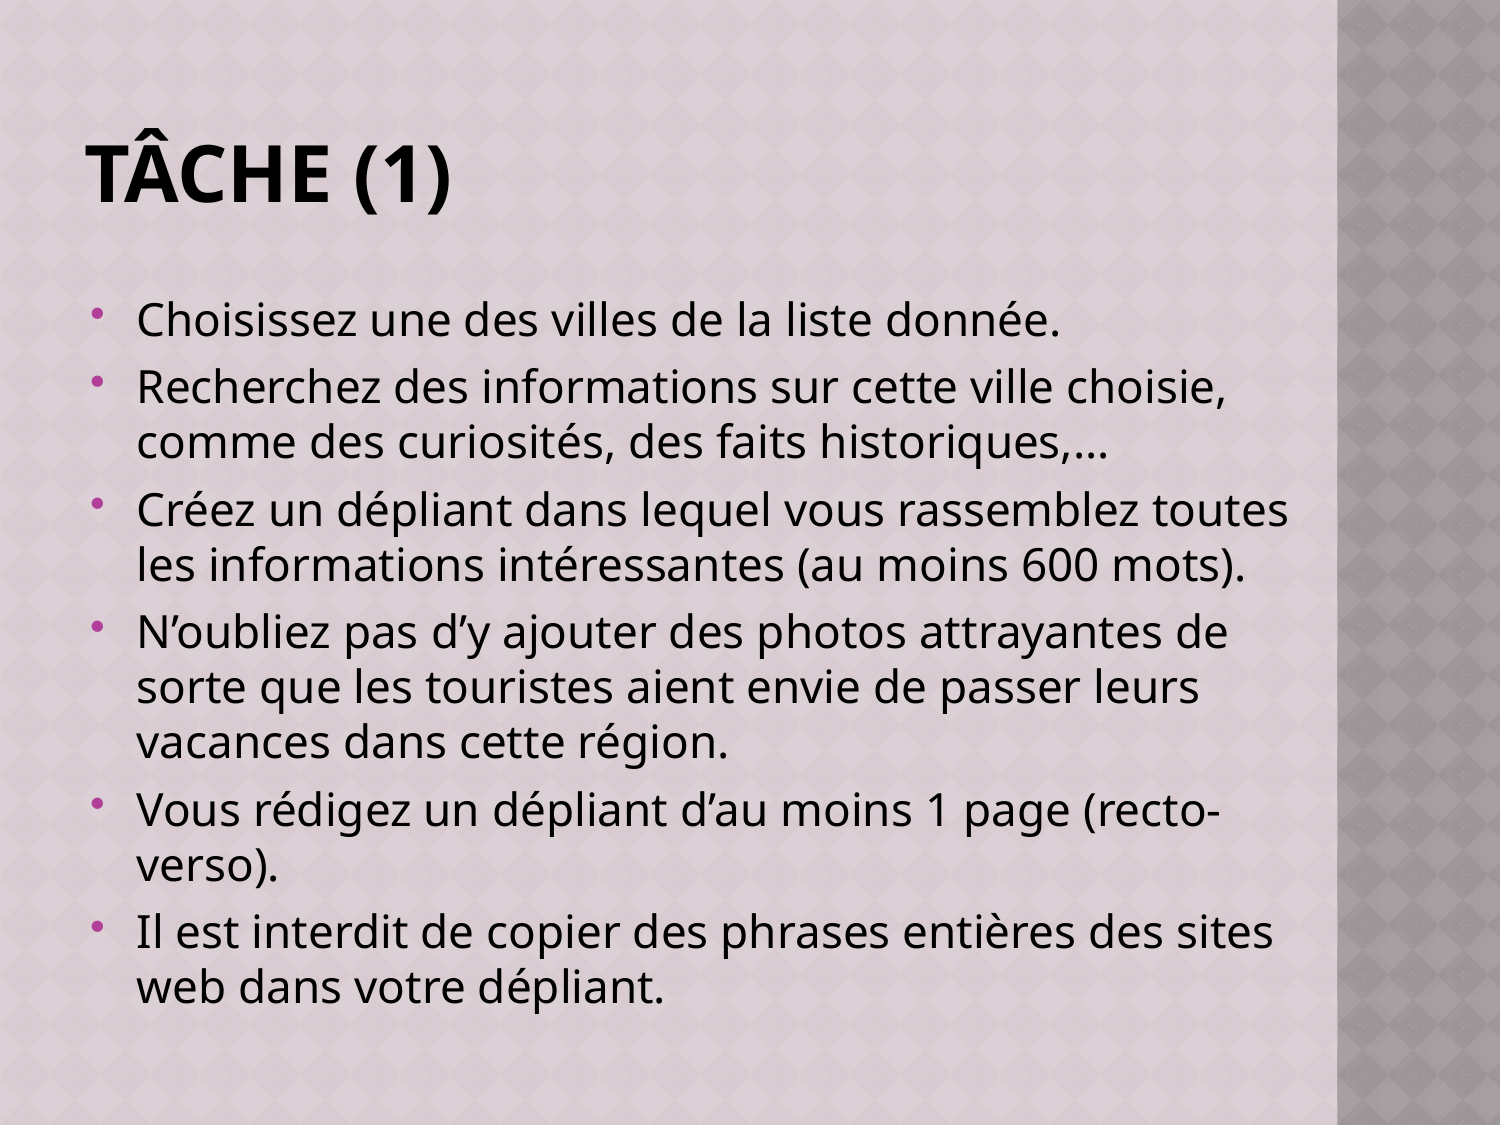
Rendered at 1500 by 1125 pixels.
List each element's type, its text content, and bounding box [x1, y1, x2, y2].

title Tâche (1) [76, 101, 1265, 215]
list Choisissez une des villes de la liste donnée. Recherchez des informations sur cette ville choisie, comme des curiosités, des faits historiques,… Créez un dépliant dans lequel vous rassemblez toutes les informations intéressantes (au moins 600 mots). N’oubliez pas d’y ajouter des photos attrayantes de sorte que les touristes aient envie de passer leurs vacances dans cette région. Vous rédigez un dépliant d’au moins 1 page (recto-verso). Il est interdit de copier des phrases entières des sites web dans votre dépliant. [76, 215, 1317, 1071]
